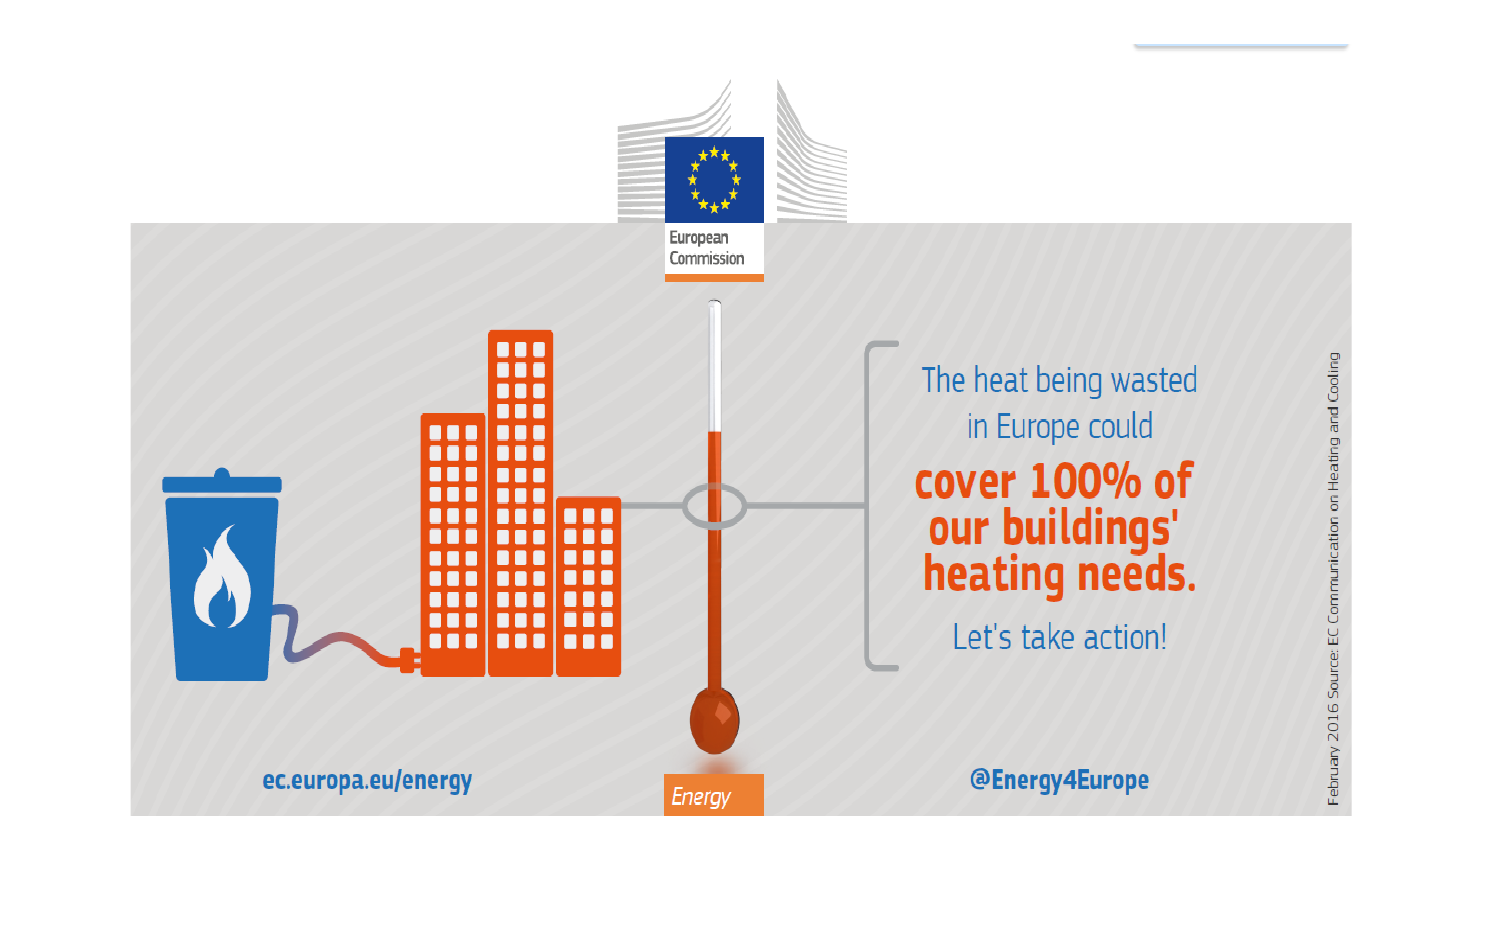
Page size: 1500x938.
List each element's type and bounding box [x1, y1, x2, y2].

picture [130, 44, 1352, 816]
